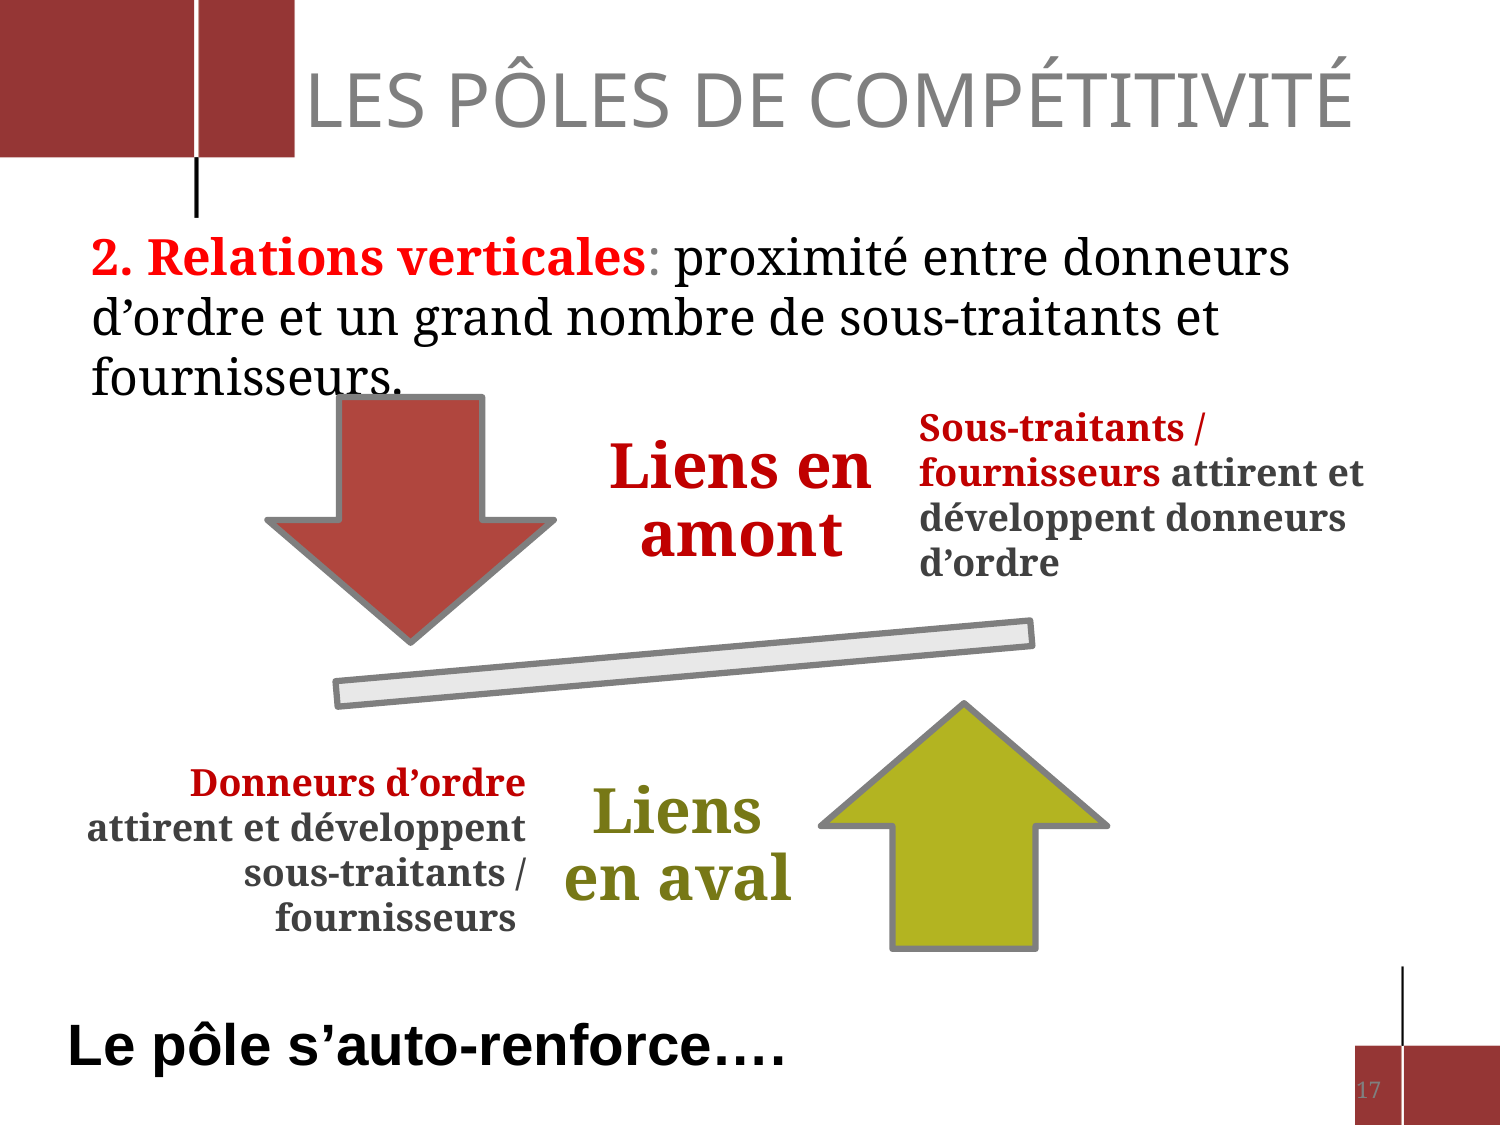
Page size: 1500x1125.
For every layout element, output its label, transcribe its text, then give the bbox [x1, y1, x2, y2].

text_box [525, 717, 832, 977]
text_box Donneurs d’ordre attirent et développent sous-traitants / fournisseurs [53, 751, 518, 947]
text_box Sous-traitants / fournisseurs attirent et développent donneurs d’ordre [934, 397, 1447, 592]
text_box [555, 373, 928, 632]
slide_number 17 [1281, 1072, 1382, 1111]
text_box 2. Relations verticales: proximité entre donneurs d’ordre et un grand nombre de sous-traitants et fournisseurs. [76, 217, 1477, 413]
title Les pôles de compétitivité [289, 45, 1425, 149]
text_box [332, 617, 1036, 710]
text_box [264, 393, 548, 646]
text_box Le pôle s’auto-renforce…. [53, 999, 857, 1085]
picture [0, 0, 1500, 1125]
text_box [838, 700, 1111, 952]
